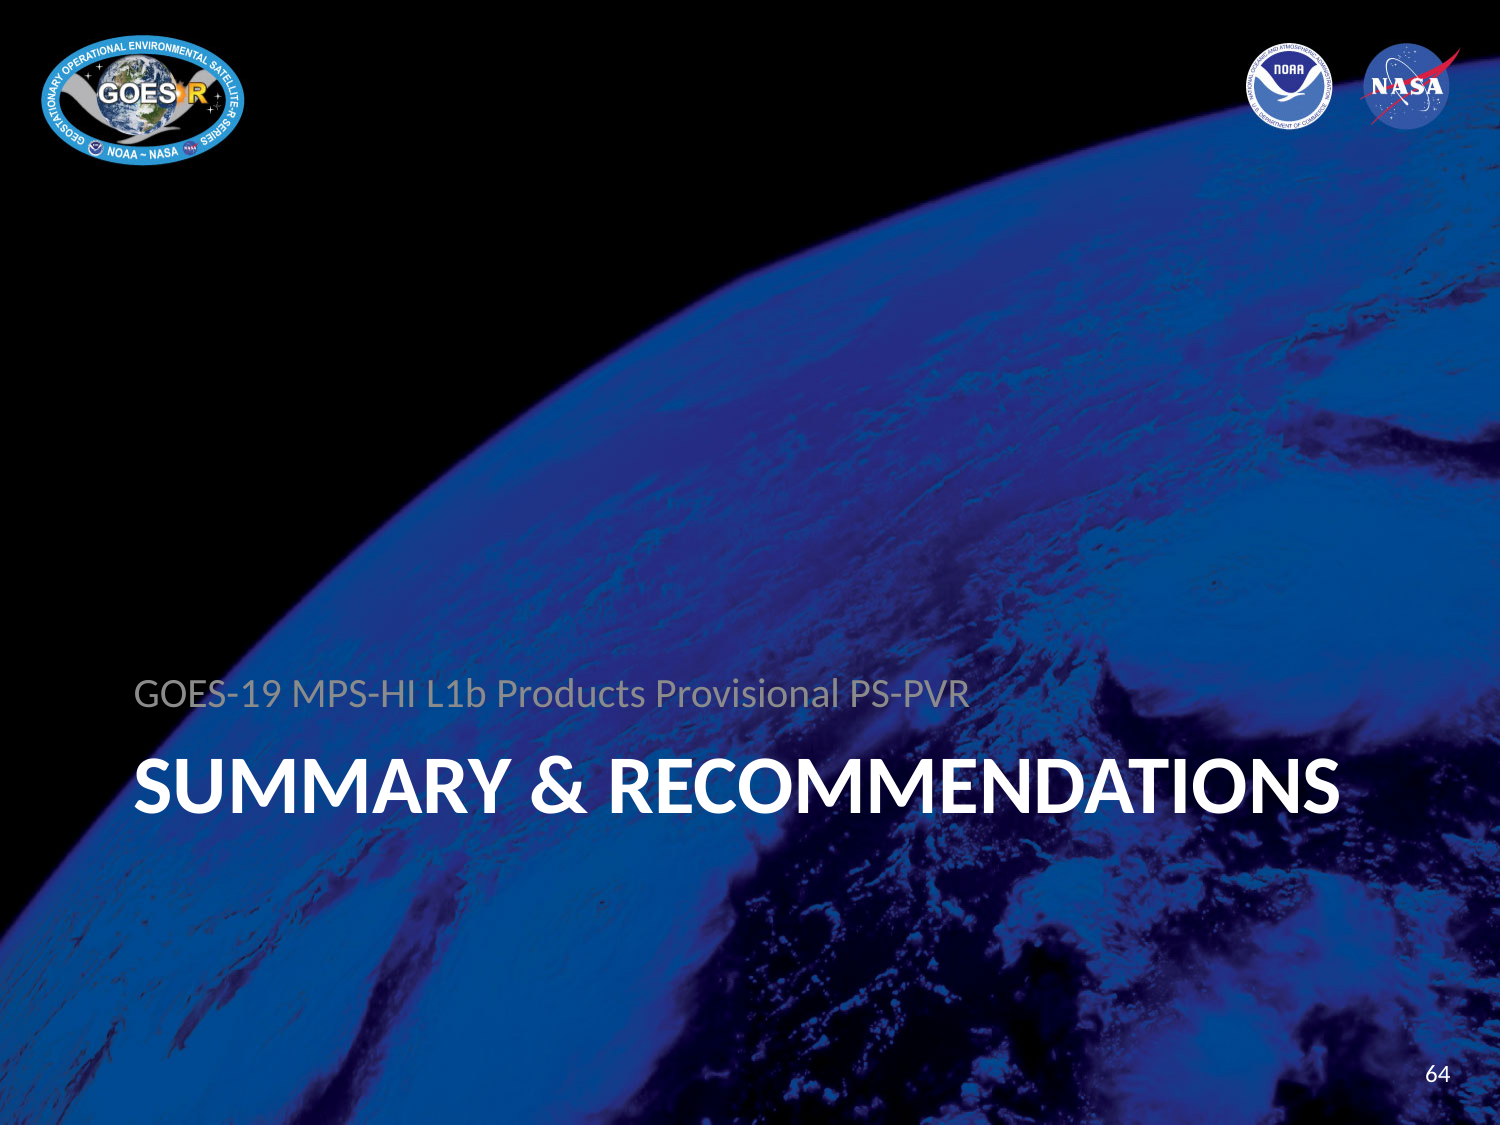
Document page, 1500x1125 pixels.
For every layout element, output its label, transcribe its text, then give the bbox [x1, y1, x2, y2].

title Summary & Recommendations [118, 723, 1394, 947]
list GOES-19 MPS-HI L1b Products Provisional PS-PVR [118, 476, 1394, 723]
slide_number 64 [1353, 1042, 1466, 1103]
picture [0, 0, 1500, 1125]
